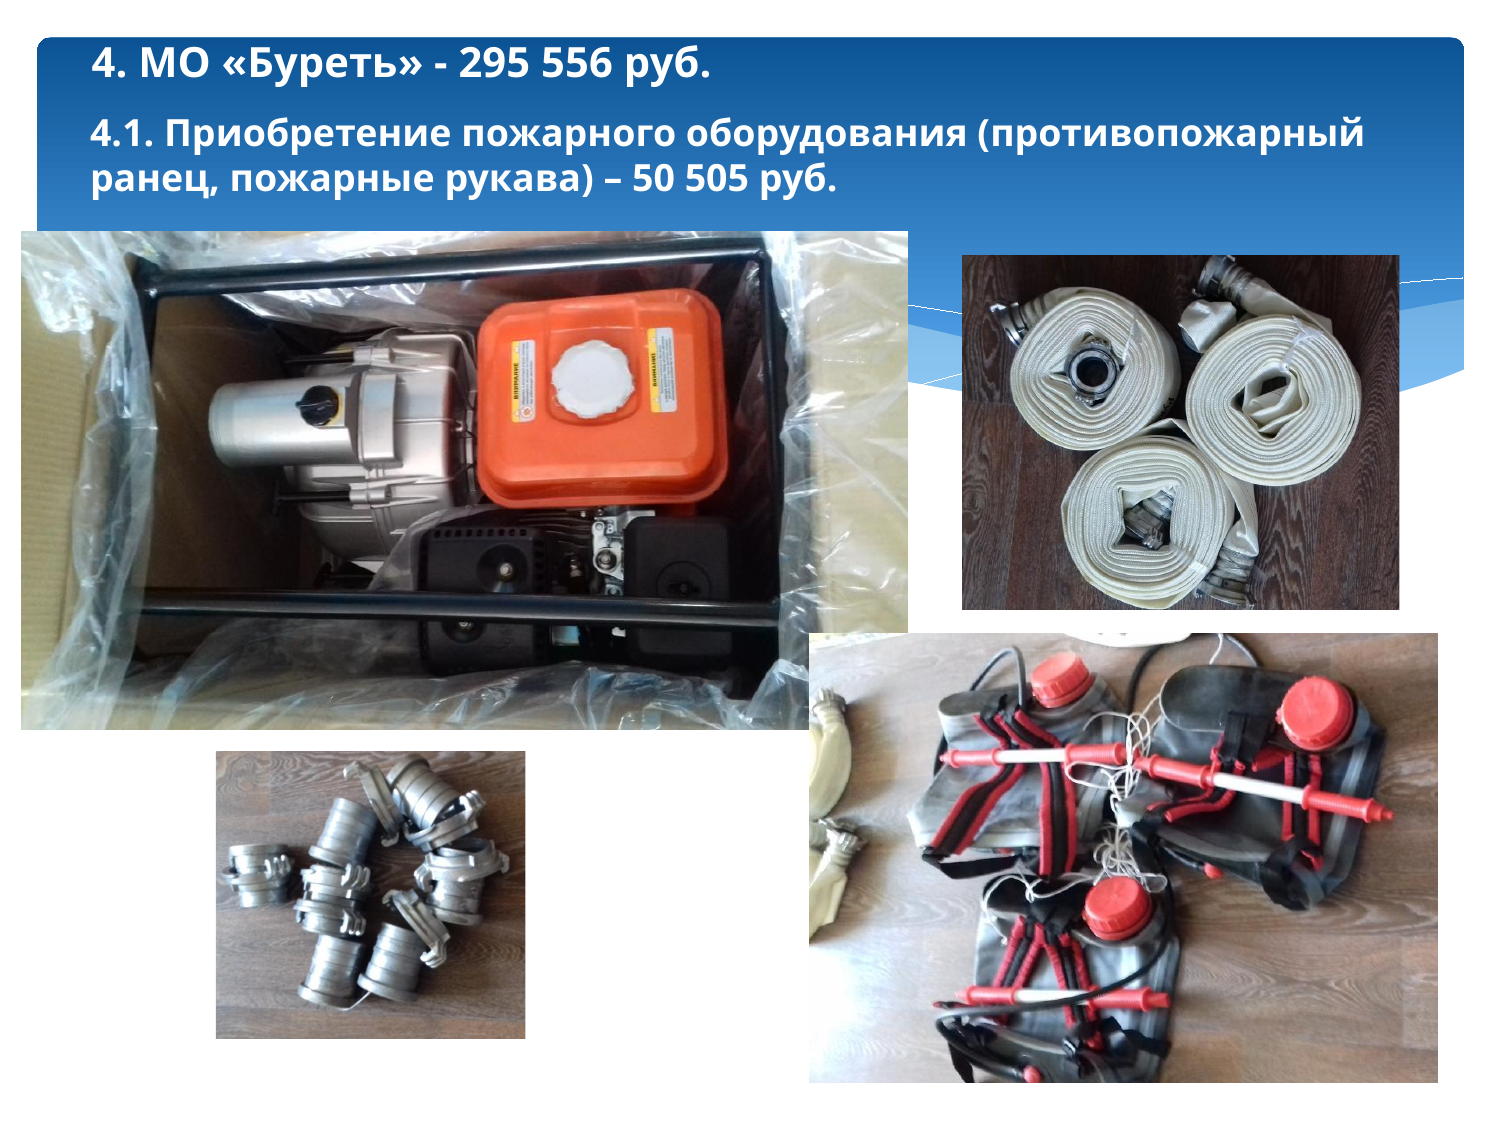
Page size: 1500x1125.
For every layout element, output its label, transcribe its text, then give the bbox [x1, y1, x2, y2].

picture [21, 231, 1439, 1083]
title 4. МО «Буреть» - 295 556 руб. [76, 19, 1427, 102]
list 4.1. Приобретение пожарного оборудования (противопожарный ранец, пожарные рукава) – 50 505 руб. [75, 101, 1425, 232]
picture [215, 751, 526, 1040]
picture [961, 255, 1400, 610]
